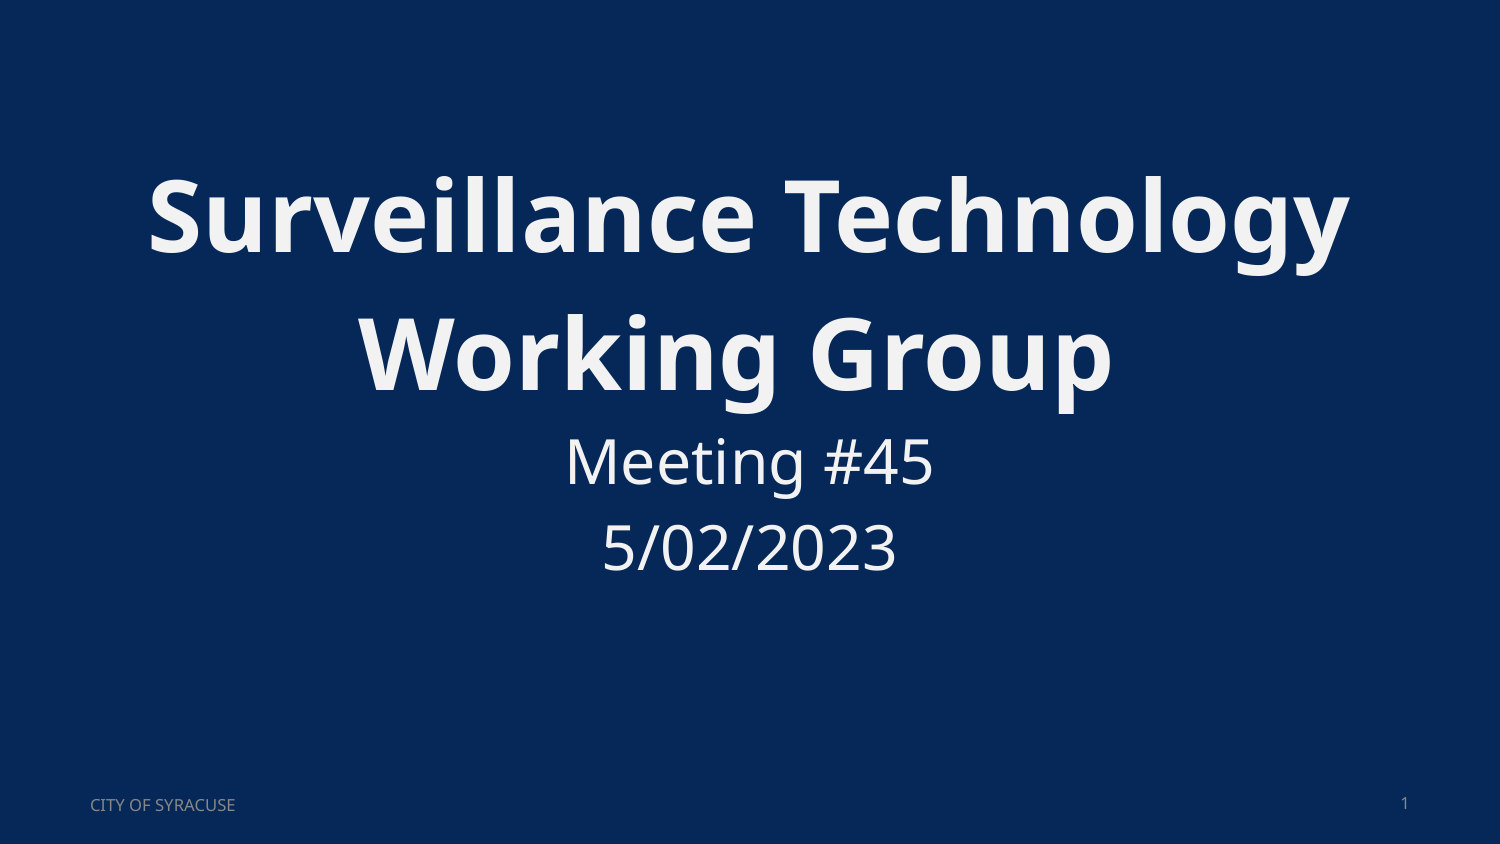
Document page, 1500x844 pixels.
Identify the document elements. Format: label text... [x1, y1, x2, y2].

title Surveillance Technology Working Group Meeting #45 5/02/2023 [0, 202, 1500, 516]
slide_number CITY OF SYRACUSE [75, 782, 425, 827]
